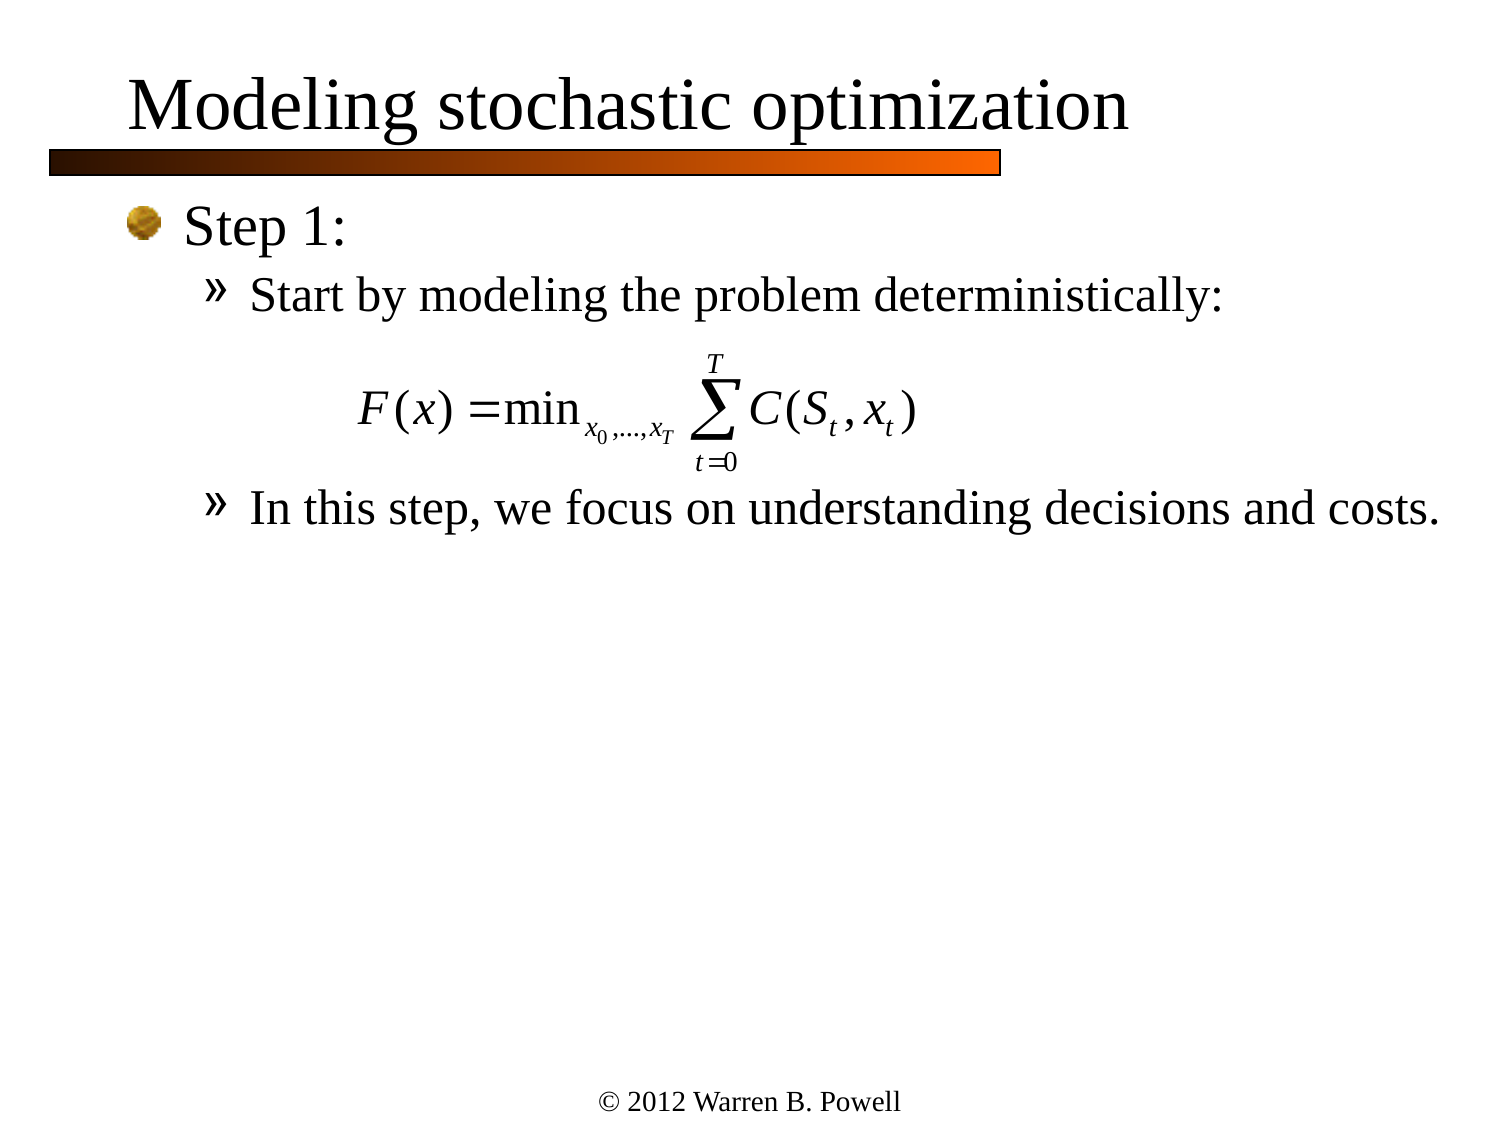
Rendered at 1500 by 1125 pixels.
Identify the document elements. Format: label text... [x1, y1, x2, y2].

picture [127, 206, 161, 240]
footer © 2012 Warren B. Powell [512, 1074, 988, 1125]
list Step 1: Start by modeling the problem deterministically: In this step, we focus on understanding decisions and costs. [112, 187, 1458, 1000]
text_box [348, 341, 924, 483]
title Modeling stochastic optimization [112, 50, 1388, 150]
